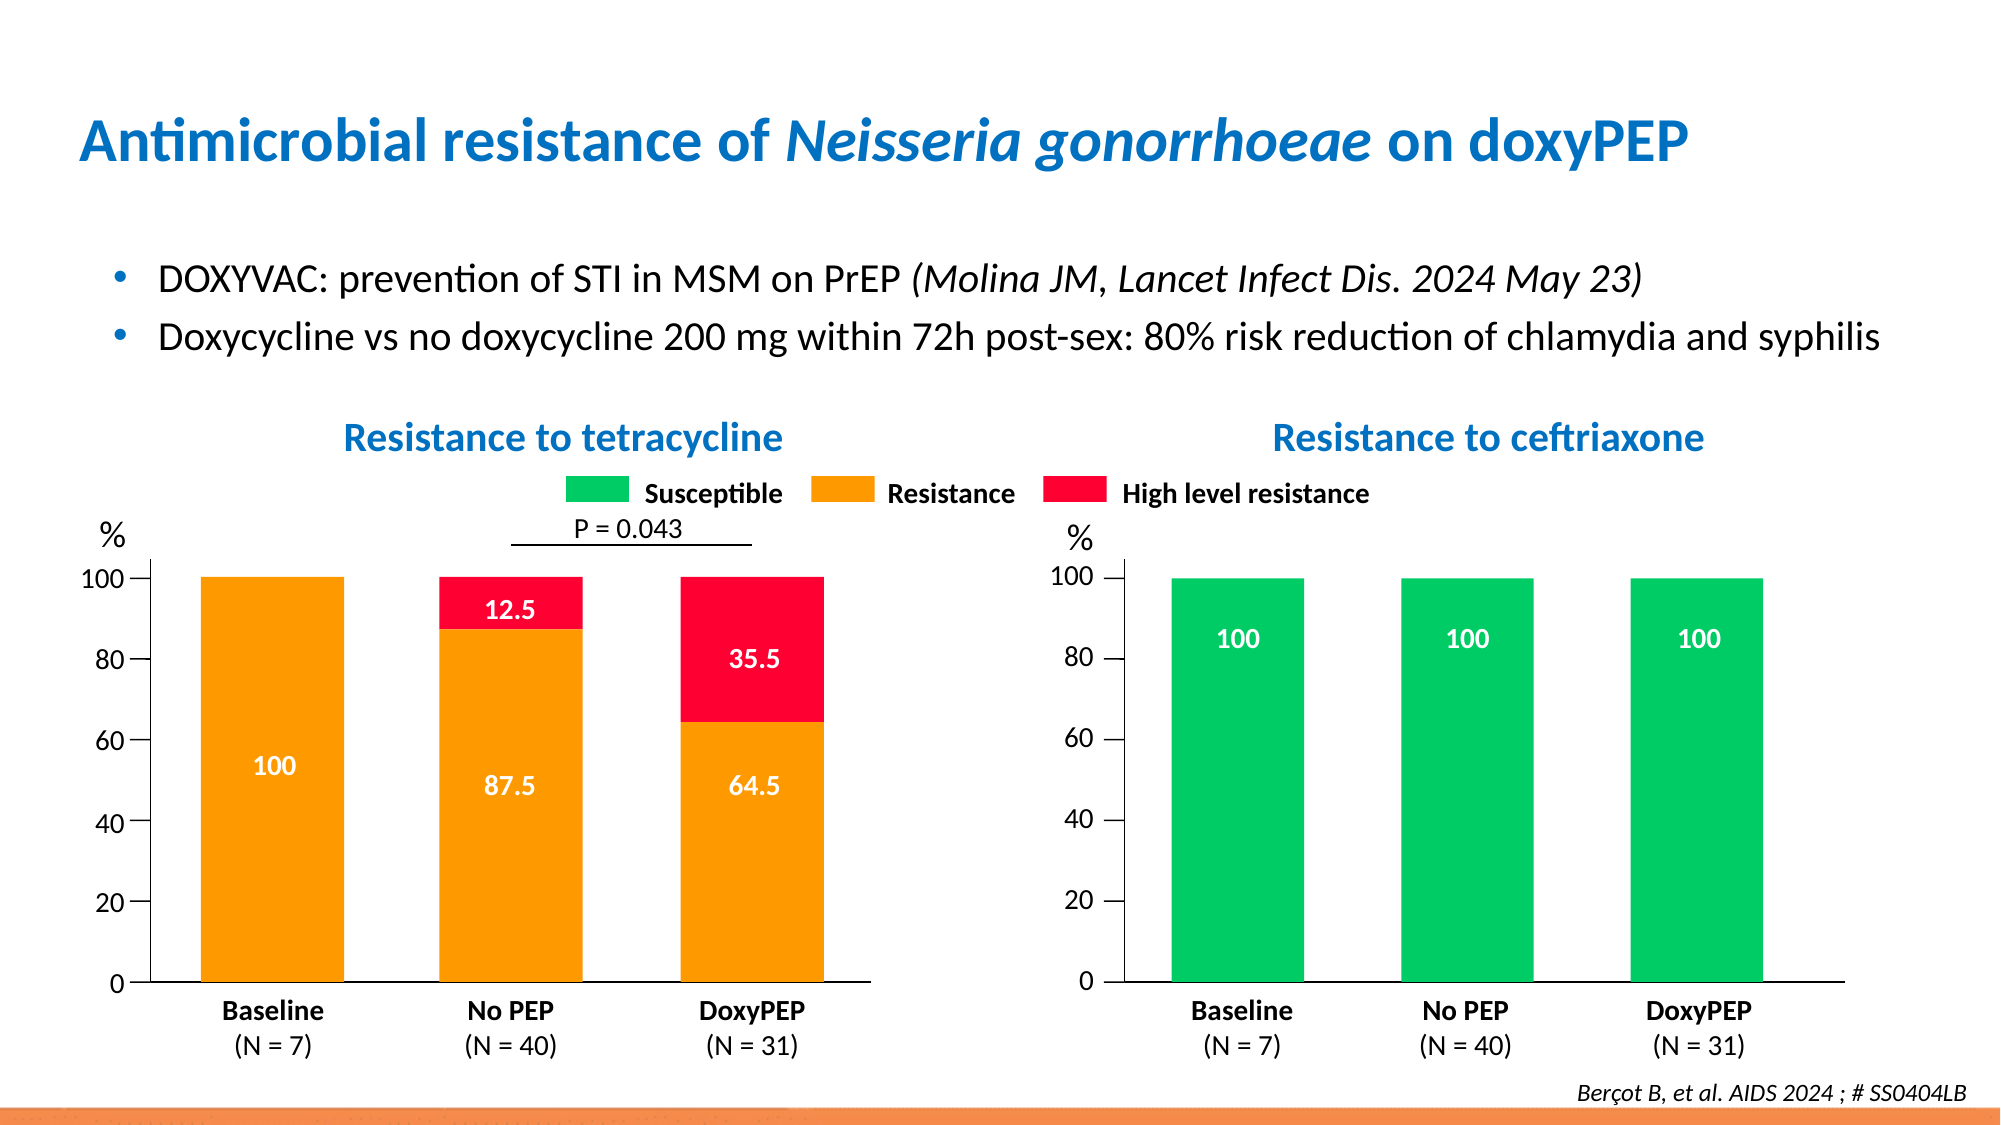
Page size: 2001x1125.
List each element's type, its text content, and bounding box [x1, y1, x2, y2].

picture [0, 0, 2001, 1125]
title Antimicrobial resistance of Neisseria gonorrhoeae on doxyPEP [64, 42, 1899, 230]
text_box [64, 501, 872, 1070]
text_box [565, 466, 1387, 518]
list DOXYVAC: prevention of STI in MSM on PrEP (Molina JM, Lancet Infect Dis. 2024 May 23) Doxycycline vs no doxycycline 200 mg within 72h post-sex: 80% risk reduction of chlamydia and syphilis [98, 244, 1899, 371]
text_box Resistance to ceftriaxone [1257, 402, 1720, 468]
text_box Berçot B, et al. AIDS 2024 ; # SS0404LB [1564, 1076, 1980, 1107]
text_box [1033, 505, 1846, 1070]
text_box Resistance to tetracycline [328, 402, 799, 468]
